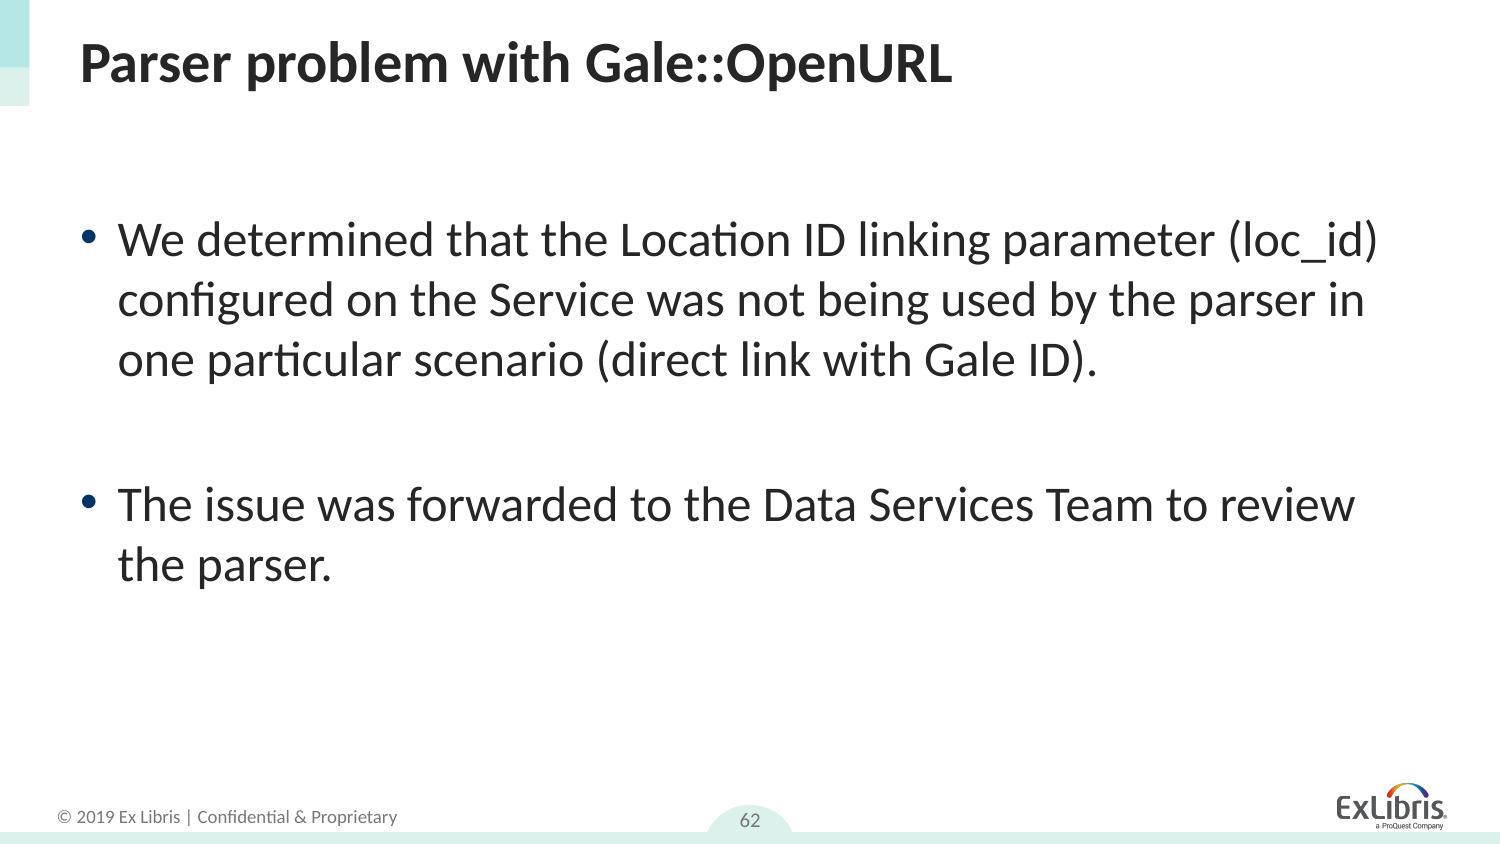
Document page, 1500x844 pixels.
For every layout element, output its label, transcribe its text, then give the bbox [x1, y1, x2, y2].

title Parser problem with Gale::OpenURL [64, 11, 1447, 107]
slide_number 62 [705, 789, 795, 844]
picture [1337, 783, 1447, 830]
list We determined that the Location ID linking parameter (loc_id) configured on the Service was not being used by the parser in one particular scenario (direct link with Gale ID). The issue was forwarded to the Data Services Team to review the parser. [64, 126, 1447, 780]
